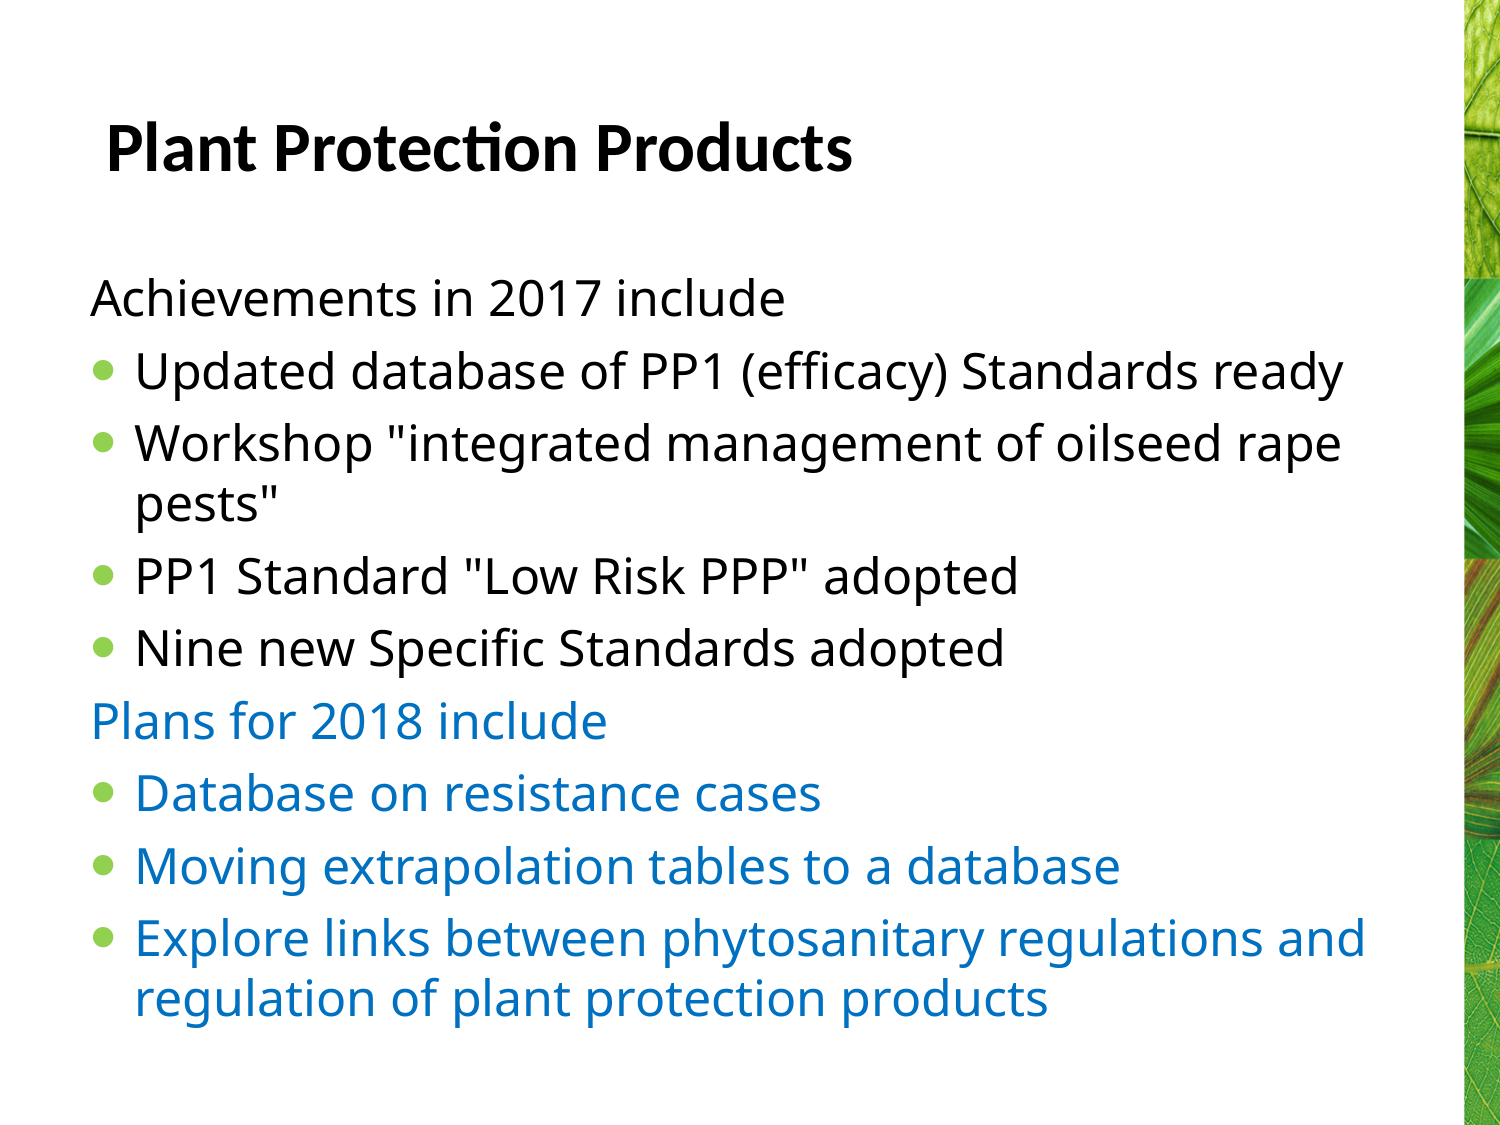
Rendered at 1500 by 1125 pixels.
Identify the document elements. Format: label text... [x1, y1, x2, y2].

title Plant Protection Products [76, 54, 1400, 233]
picture [1464, 0, 1500, 1125]
list Achievements in 2017 include Updated database of PP1 (efficacy) Standards ready Workshop "integrated management of oilseed rape pests" PP1 Standard "Low Risk PPP" adopted Nine new Specific Standards adopted Plans for 2018 include Database on resistance cases Moving extrapolation tables to a database Explore links between phytosanitary regulations and regulation of plant protection products [75, 259, 1441, 1059]
